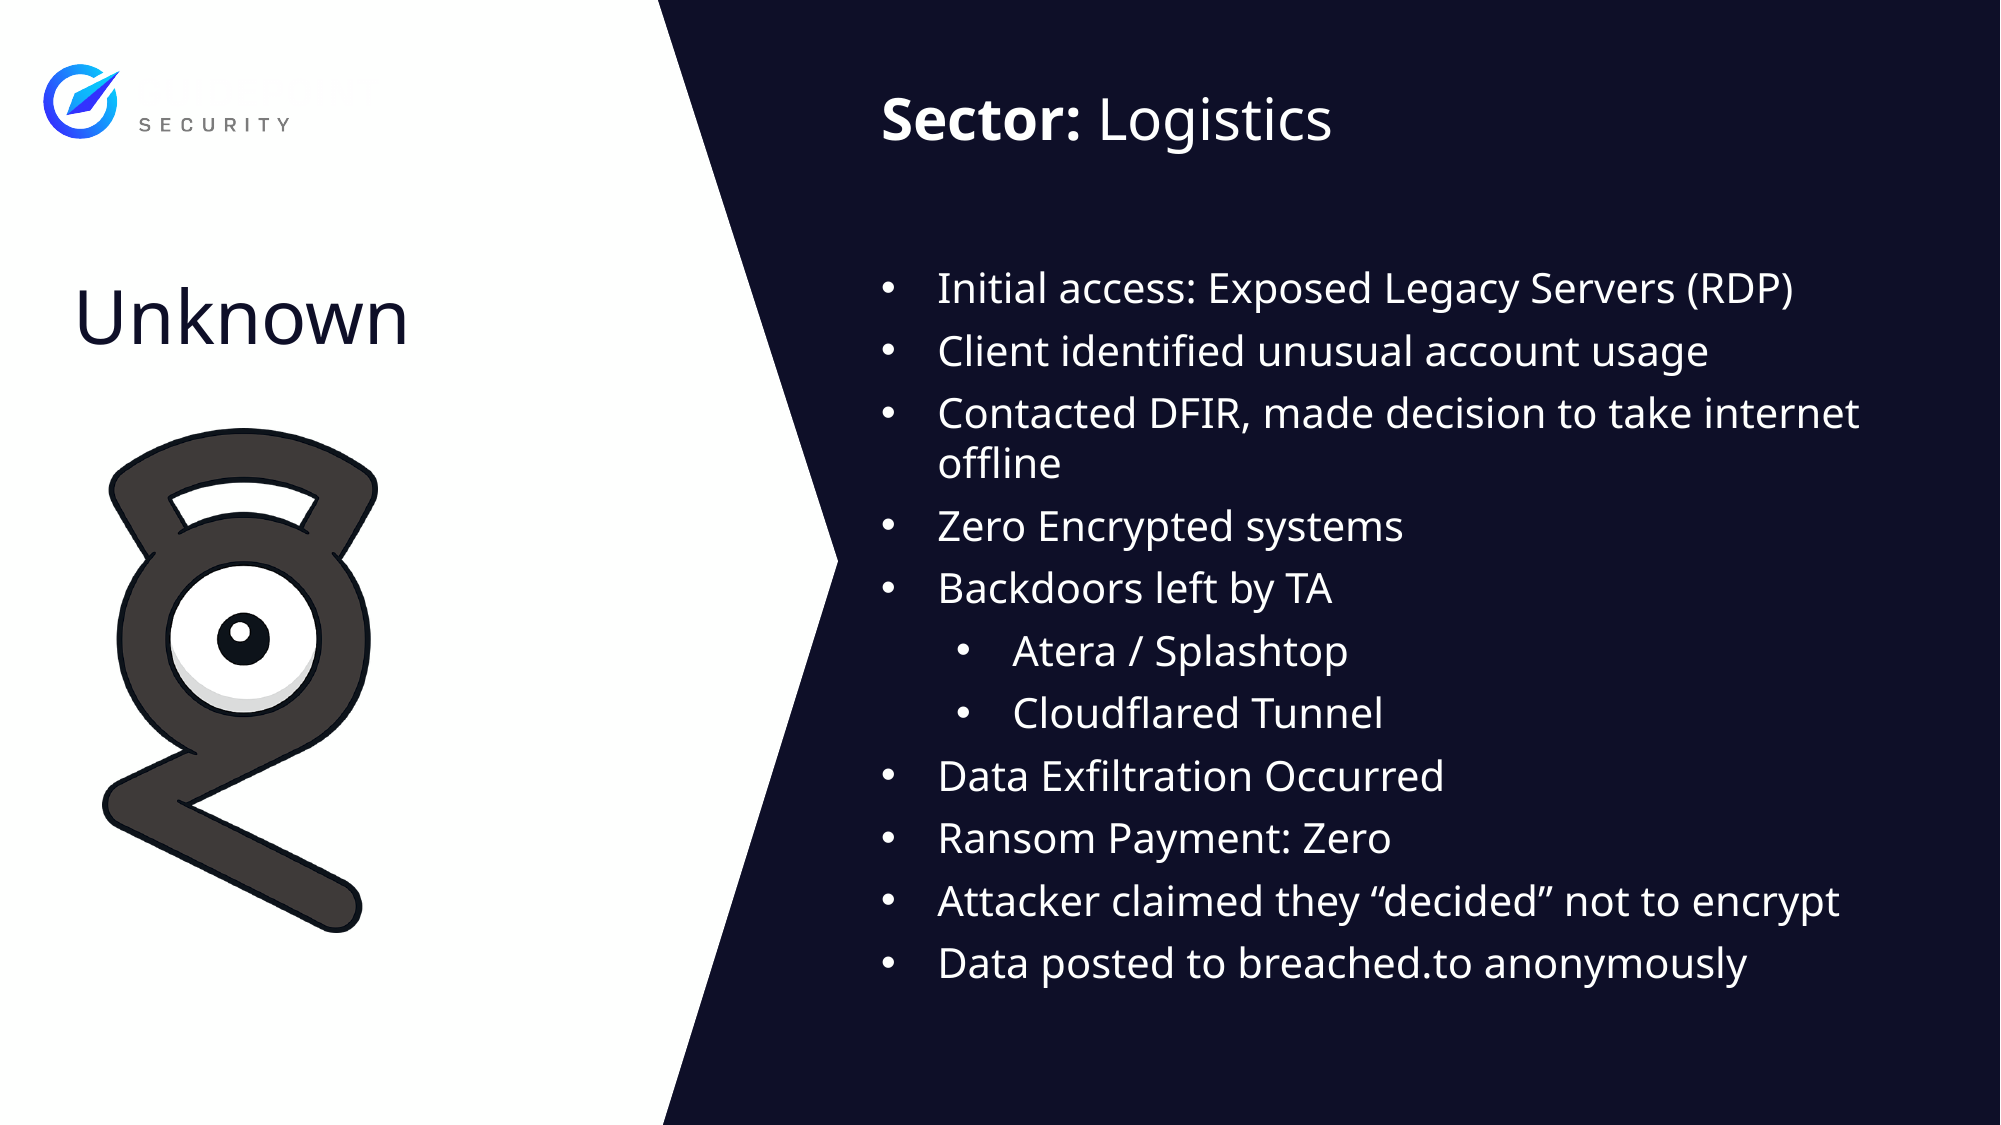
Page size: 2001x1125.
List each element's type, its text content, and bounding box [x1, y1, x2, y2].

list Sector: Logistics [866, 82, 1941, 212]
title Unknown [58, 211, 681, 429]
picture [43, 64, 379, 139]
text_box Initial access: Exposed Legacy Servers (RDP) Client identified unusual account usage Contacted DFIR, made decision to take internet offline Zero Encrypted systems Backdoors left by TA Atera / Splashtop Cloudflared Tunnel Data Exfiltration Occurred Ransom Payment: Zero Attacker claimed they “decided” not to encrypt Data posted to breached.to anonymously [866, 254, 1968, 1085]
picture [101, 428, 378, 933]
